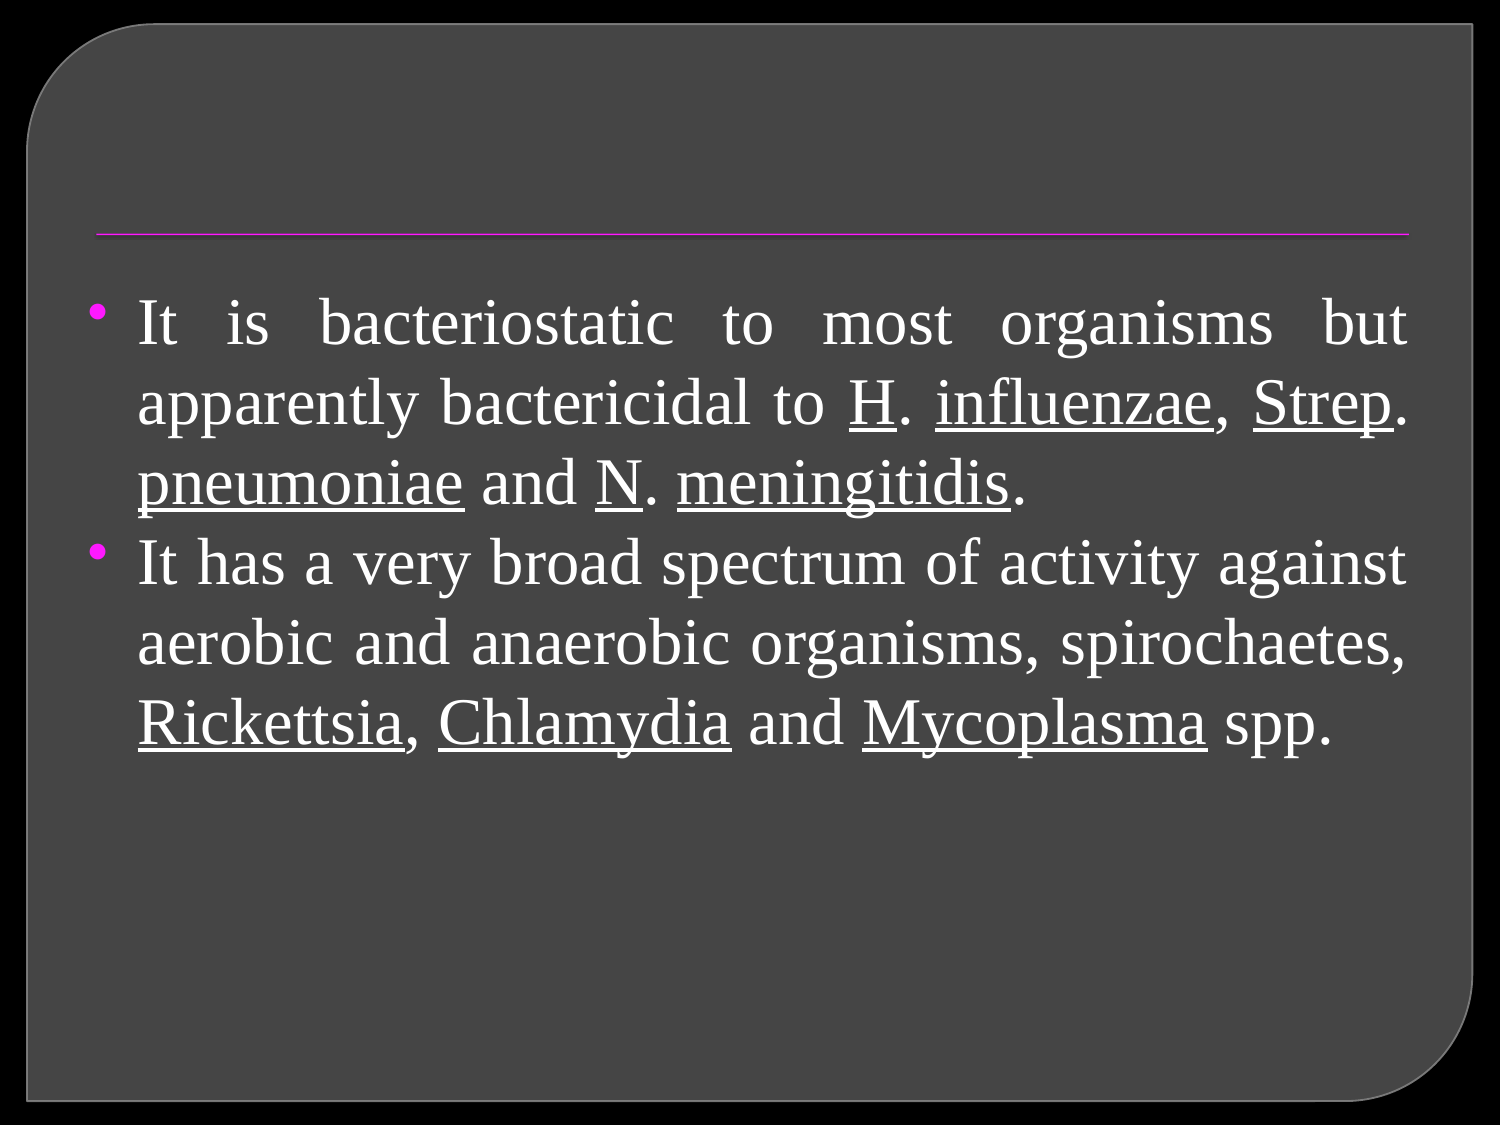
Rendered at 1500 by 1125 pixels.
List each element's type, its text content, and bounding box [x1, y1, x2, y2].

list It is bacteriostatic to most organisms but apparently bactericidal to H. influenzae, Strep. pneumoniae and N. meningitidis. It has a very broad spectrum of activity against aerobic and anaerobic organisms, spirochaetes, Rickettsia, Chlamydia and Mycoplasma spp. [75, 270, 1425, 1013]
